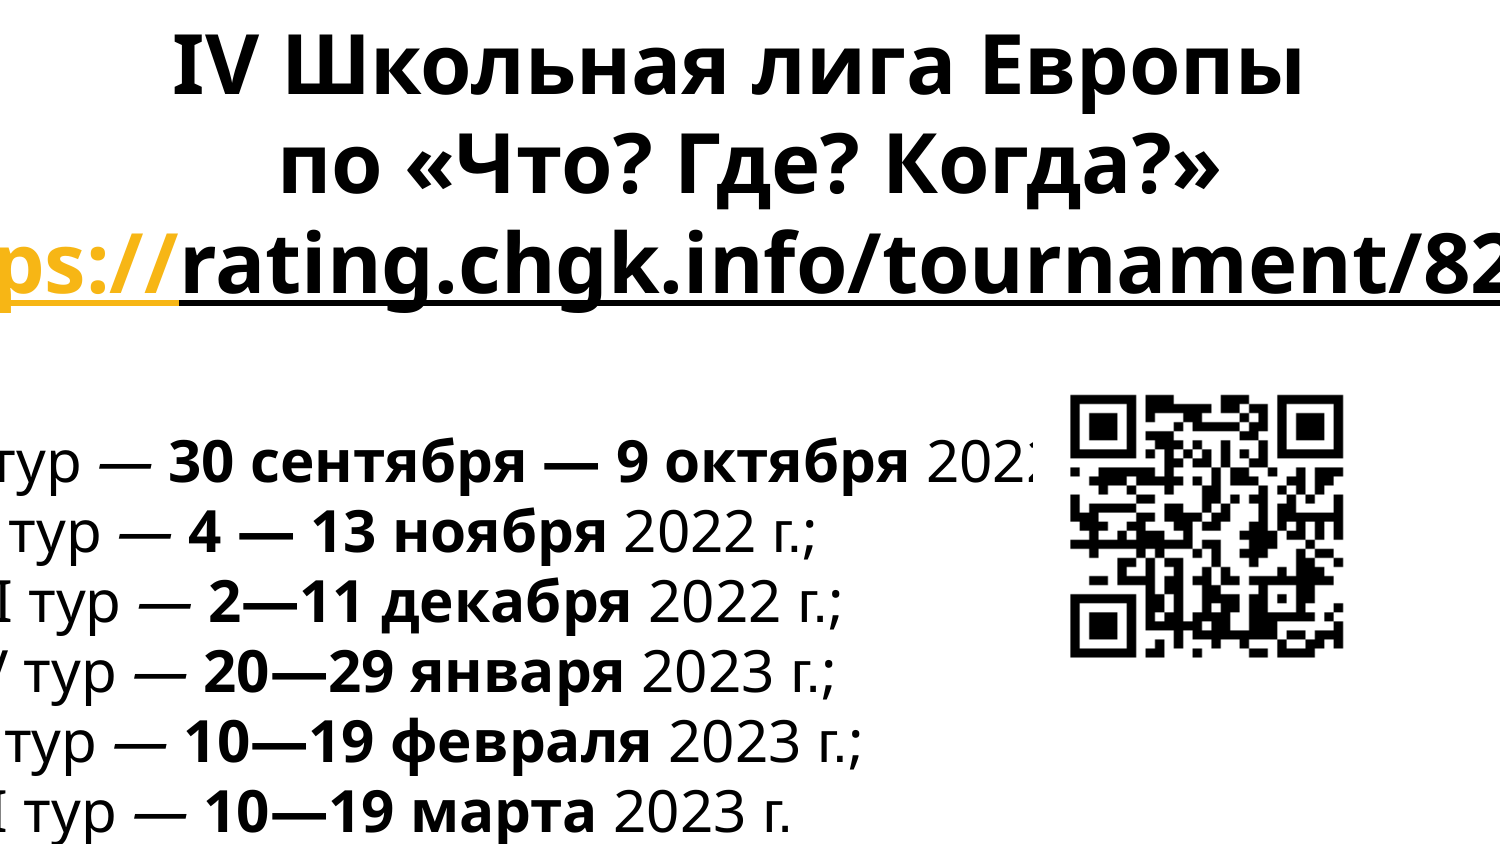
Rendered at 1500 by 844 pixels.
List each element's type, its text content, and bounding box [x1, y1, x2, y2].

picture [1033, 359, 1381, 694]
text_box IV Школьная лига Европы по «Что? Где? Когда?» https://rating.chgk.info/tournament/8297 I тур — 30 сентября — 9 октября 2022 г.; II тур — 4 — 13 ноября 2022 г.; III тур — 2—11 декабря 2022 г.; IV тур — 20—29 января 2023 г.; V тур — 10—19 февраля 2023 г.; VI тур — 10—19 марта 2023 г. Каждый тур состоит из 36 вопросов (три блока по 12 вопросов). [0, 3, 1500, 844]
